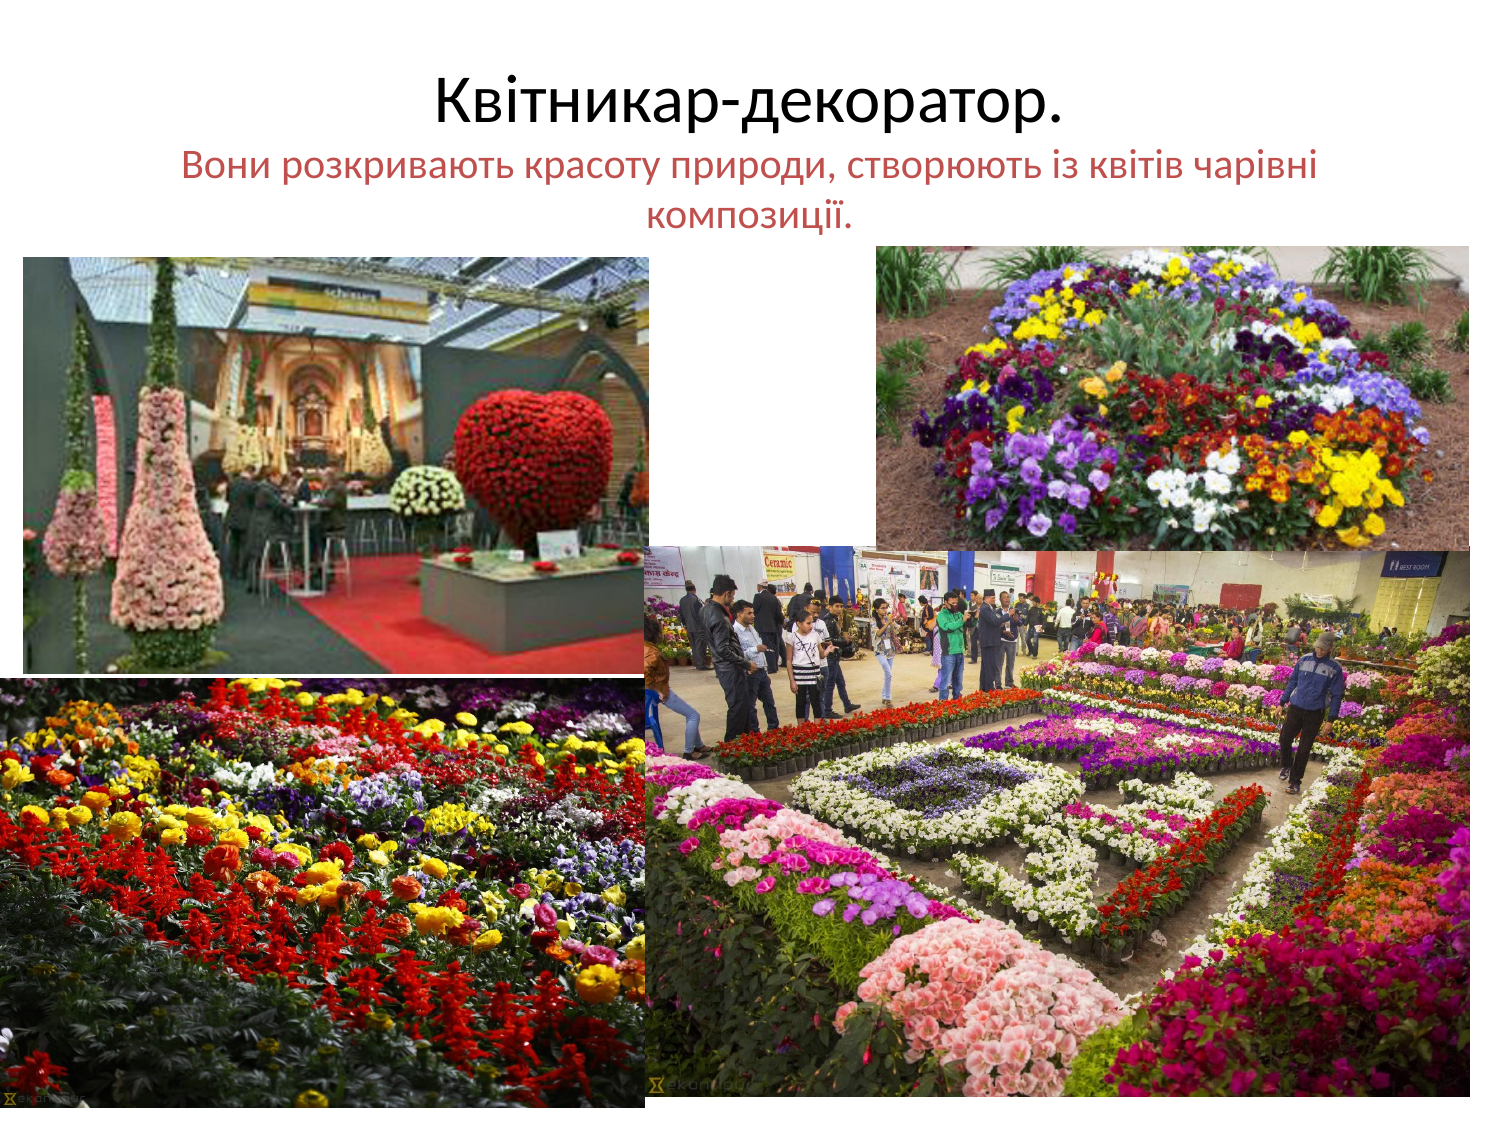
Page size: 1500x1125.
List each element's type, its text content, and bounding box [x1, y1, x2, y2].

title Квітникар-декоратор. Вони розкривають красоту природи, створюють із квітів чарівні композиції. [75, 45, 1425, 247]
picture [0, 245, 1470, 1109]
